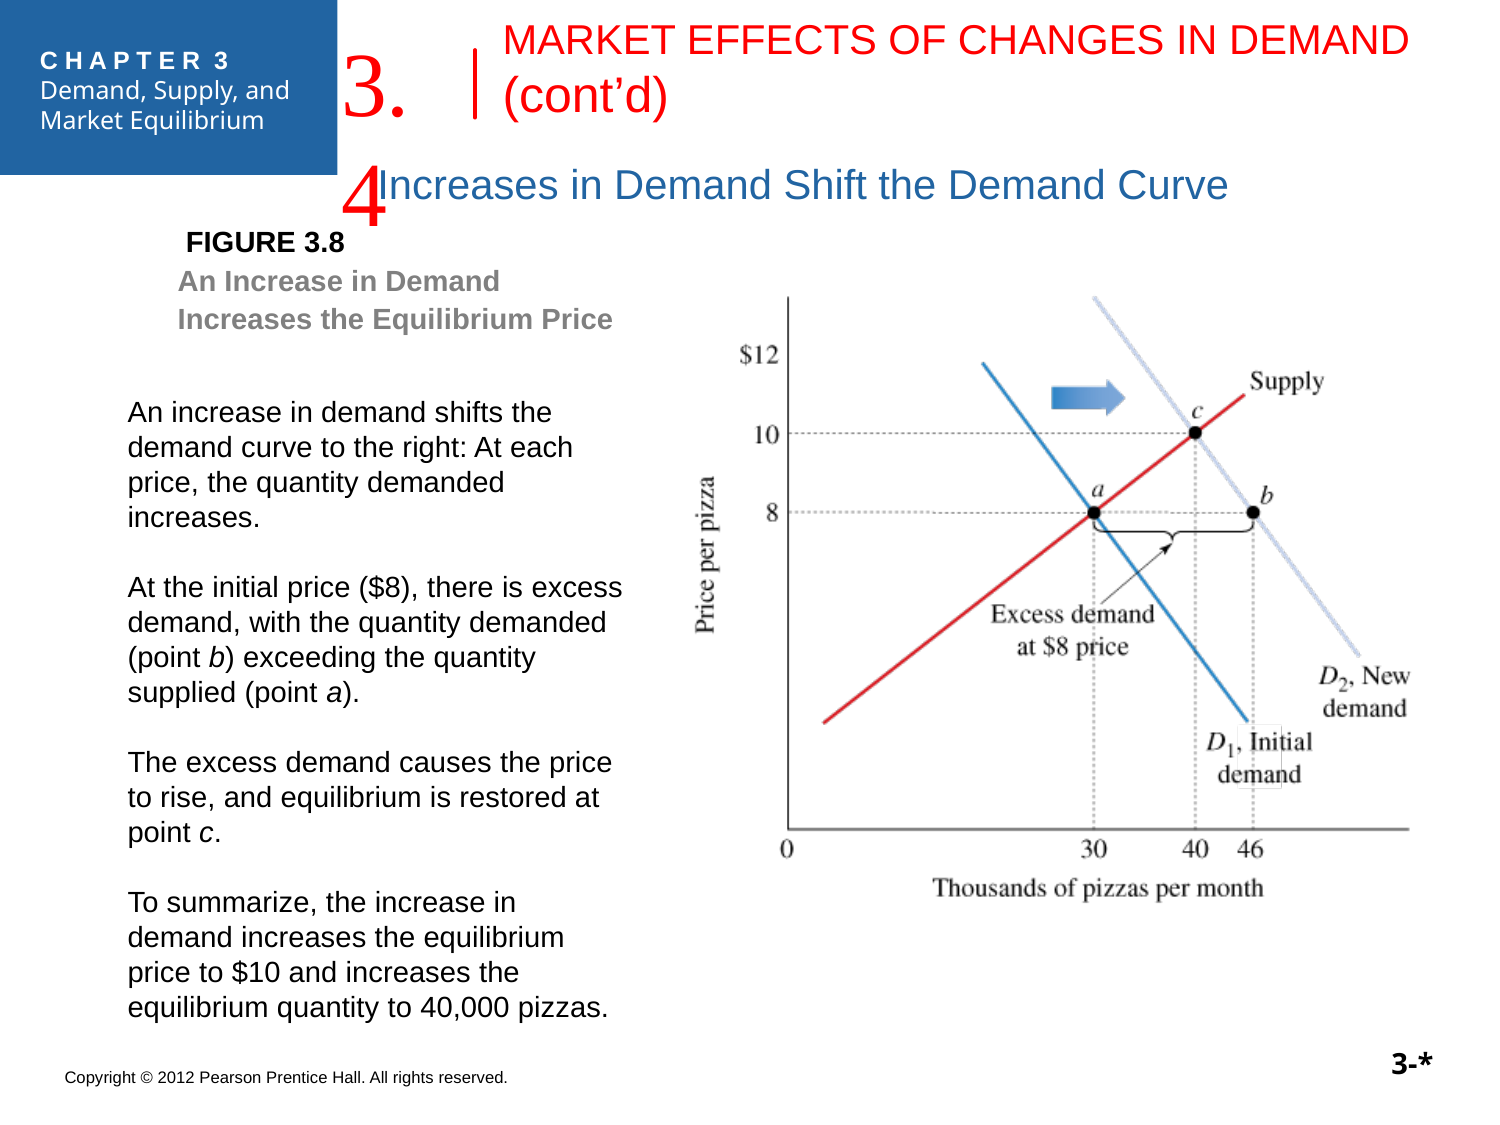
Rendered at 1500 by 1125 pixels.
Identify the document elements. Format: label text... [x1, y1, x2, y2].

list Increases in Demand Shift the Demand Curve [362, 149, 1400, 238]
text_box 3.4 [325, 17, 471, 143]
text_box FIGURE 3.8 An Increase in Demand Increases the Equilibrium Price [162, 212, 638, 343]
picture [674, 277, 1438, 926]
text_box An increase in demand shifts the demand curve to the right: At each price, the quantity demanded increases. At the initial price ($8), there is excess demand, with the quantity demanded (point b) exceeding the quantity supplied (point a). The excess demand causes the price to rise, and equilibrium is restored at point c. To summarize, the increase in demand increases the equilibrium price to $10 and increases the equilibrium quantity to 40,000 pizzas. [112, 386, 640, 1030]
title MARKET EFFECTS OF CHANGES IN DEMAND (cont’d) [487, 19, 1500, 138]
